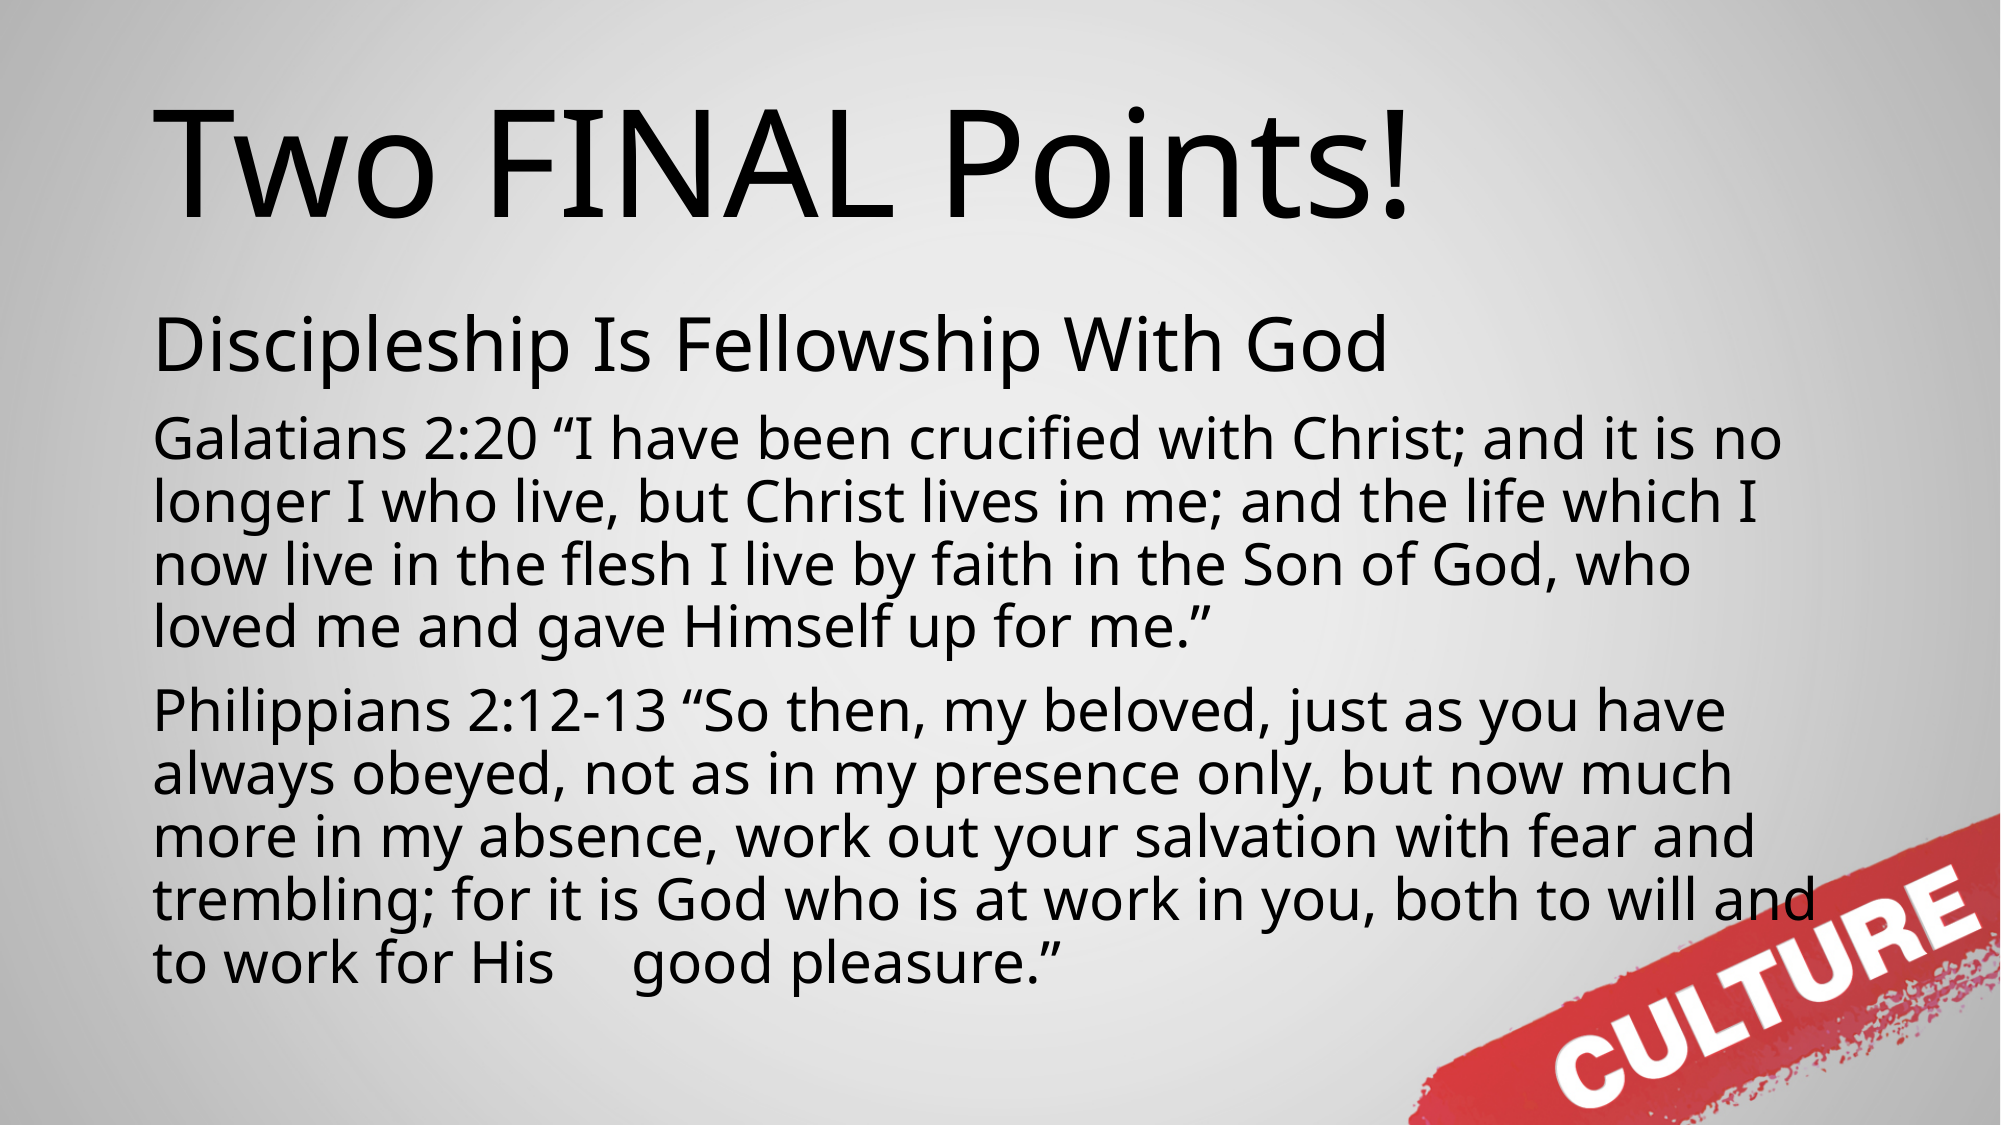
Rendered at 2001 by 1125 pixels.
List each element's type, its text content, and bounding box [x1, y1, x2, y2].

title Two FINAL Points! [137, 59, 1863, 278]
text_box [0, 0, 2000, 1125]
list Discipleship Is Fellowship With God Galatians 2:20 “I have been crucified with Christ; and it is no longer I who live, but Christ lives in me; and the life which I now live in the flesh I live by faith in the Son of God, who loved me and gave Himself up for me.” Philippians 2:12-13 “So then, my beloved, just as you have always obeyed, not as in my presence only, but now much more in my absence, work out your salvation with fear and trembling; for it is God who is at work in you, both to will and to work for His good pleasure.” [137, 299, 1863, 1014]
